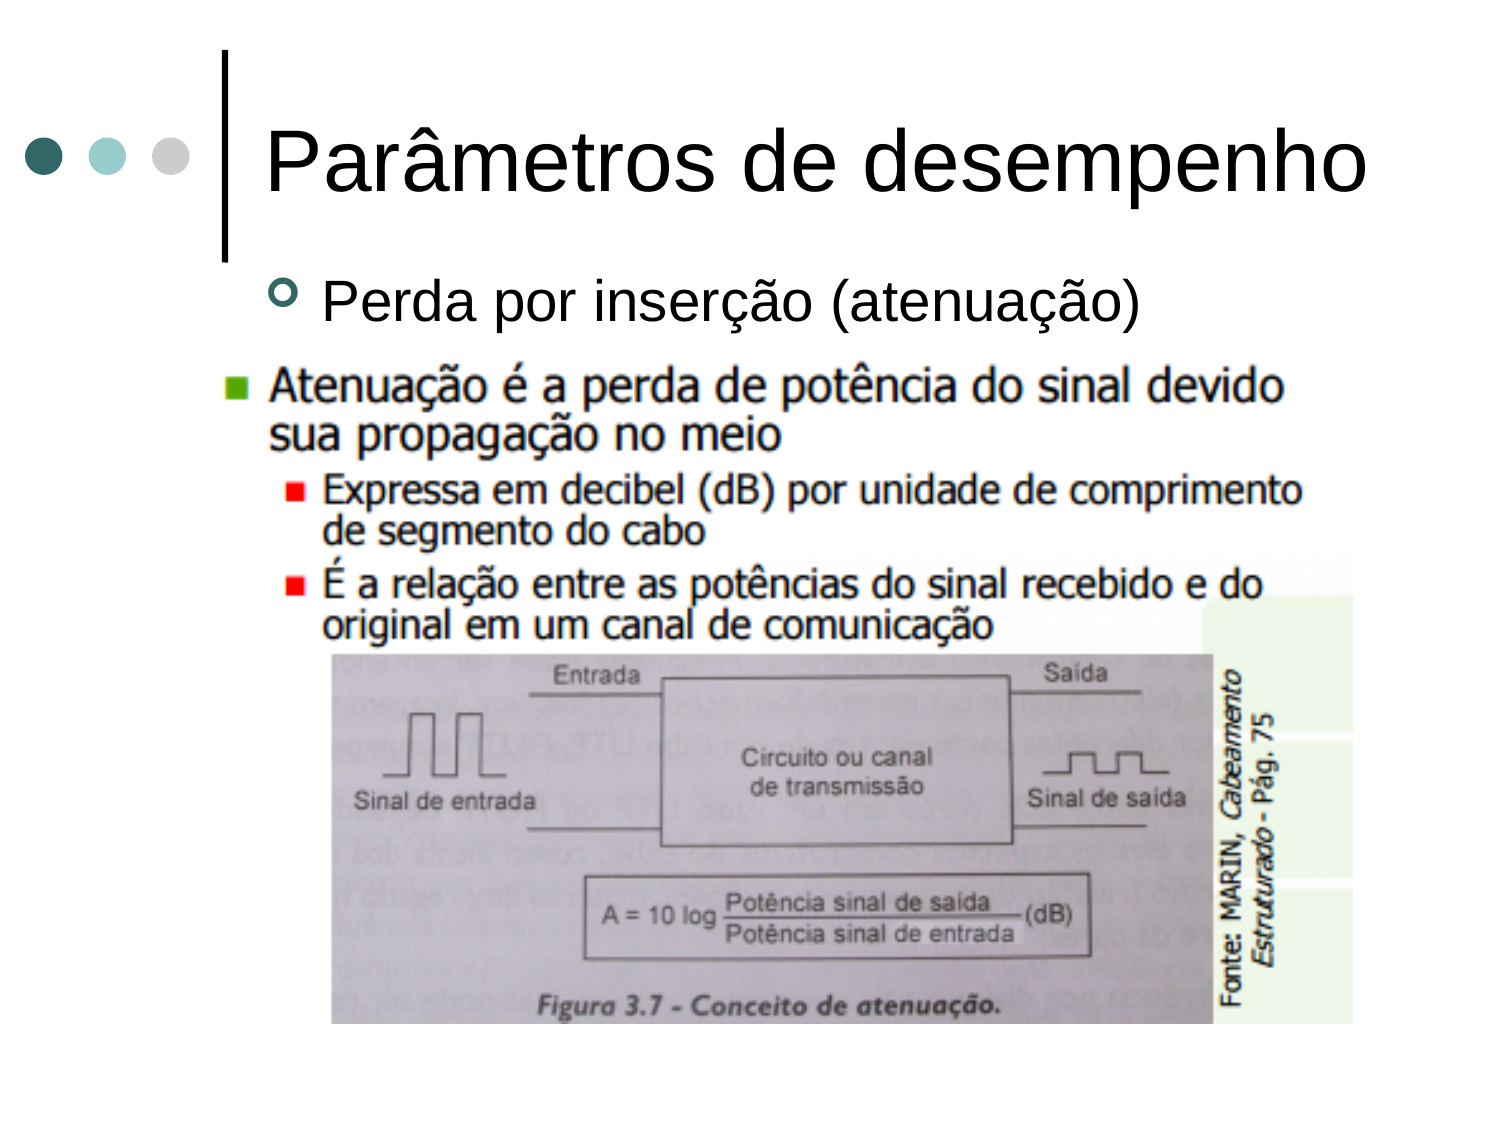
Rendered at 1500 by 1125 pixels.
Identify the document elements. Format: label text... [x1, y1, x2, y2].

list Perda por inserção (atenuação) [249, 255, 1400, 988]
picture [206, 357, 1353, 1024]
title Parâmetros de desempenho [249, 31, 1400, 255]
